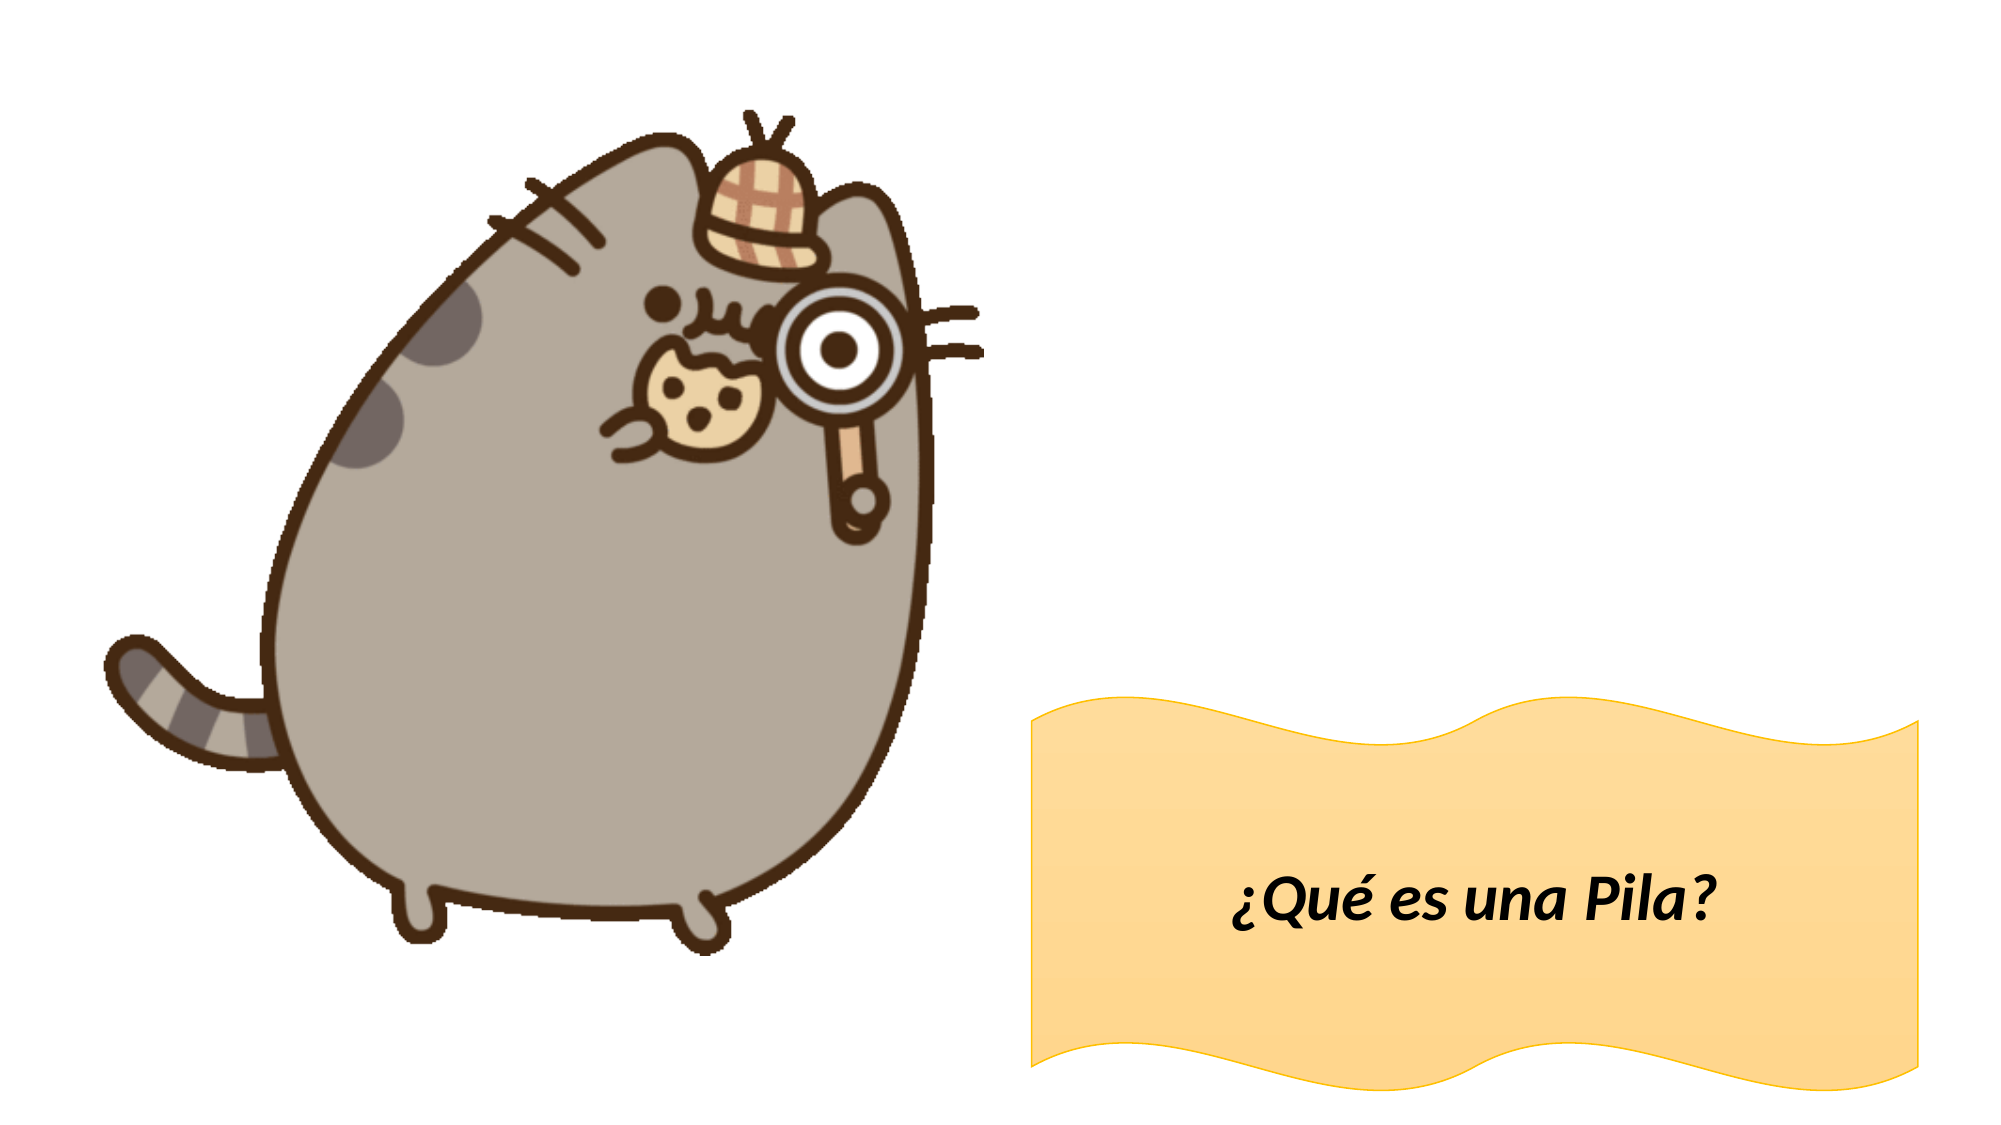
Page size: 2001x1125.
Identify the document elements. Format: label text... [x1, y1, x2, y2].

picture [85, 80, 984, 956]
text_box ¿Qué es una Pila? [1031, 697, 1918, 1091]
